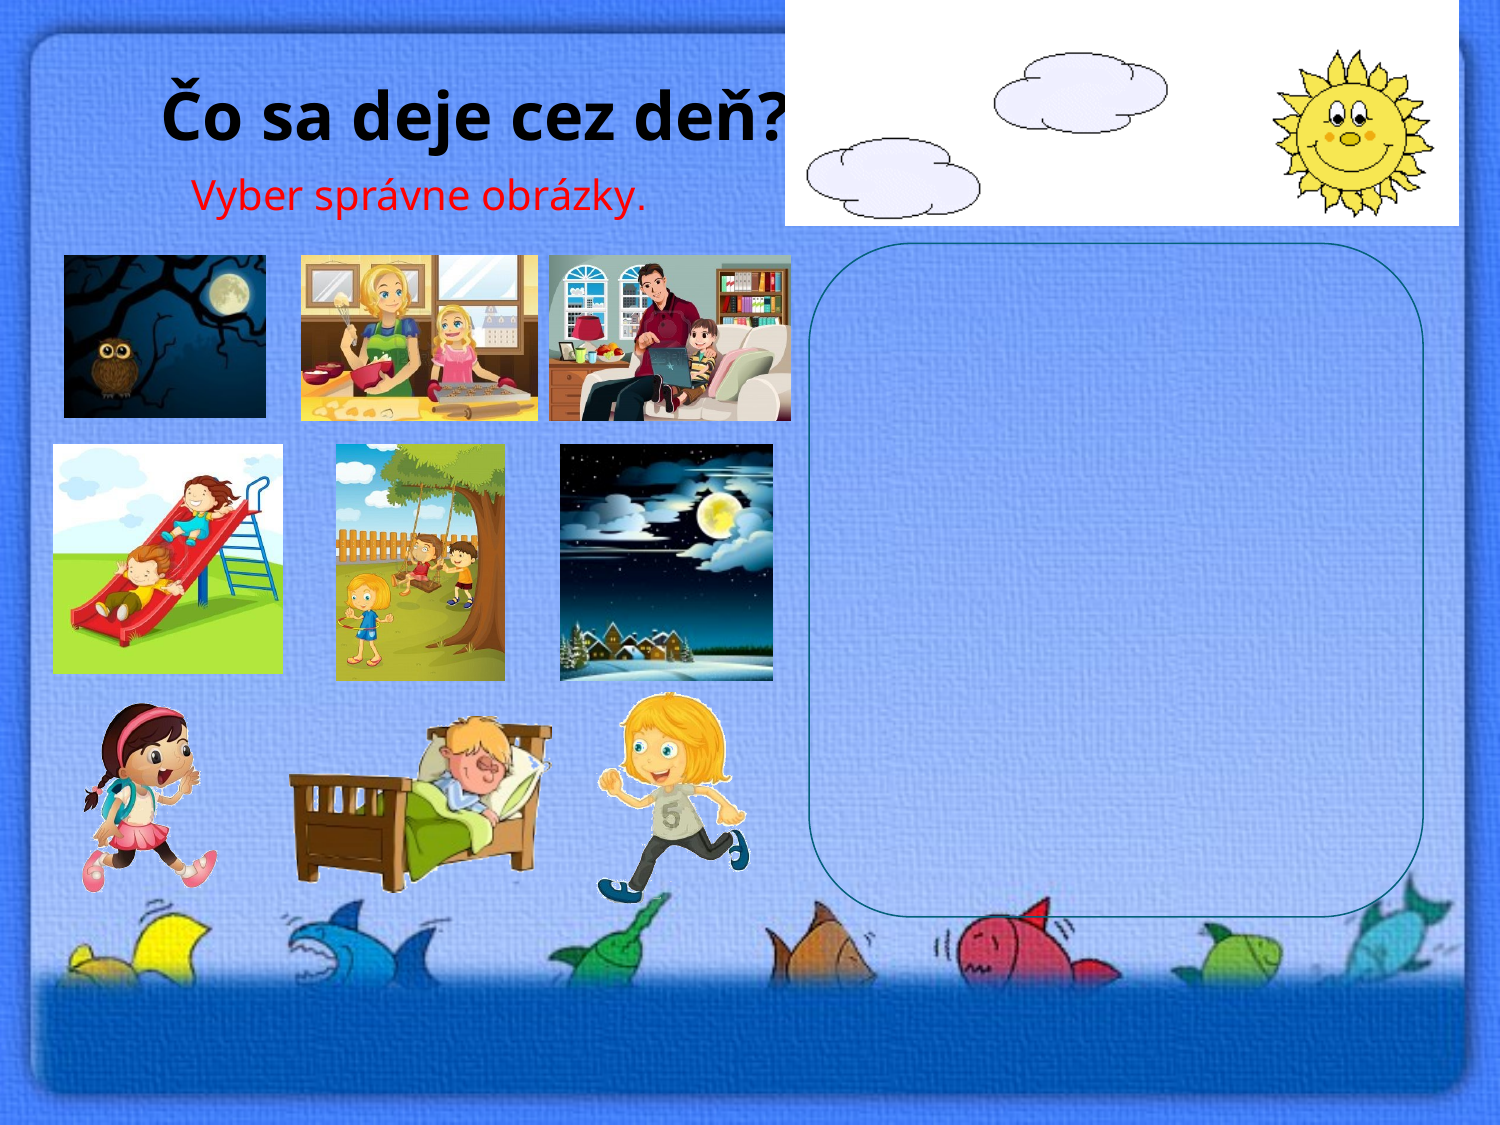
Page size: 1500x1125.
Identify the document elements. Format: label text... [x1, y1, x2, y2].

picture [0, 0, 1500, 1125]
text_box [809, 243, 1424, 917]
subtitle Vyber správne obrázky. [147, 160, 692, 232]
title Čo sa deje cez deň? [53, 54, 778, 172]
